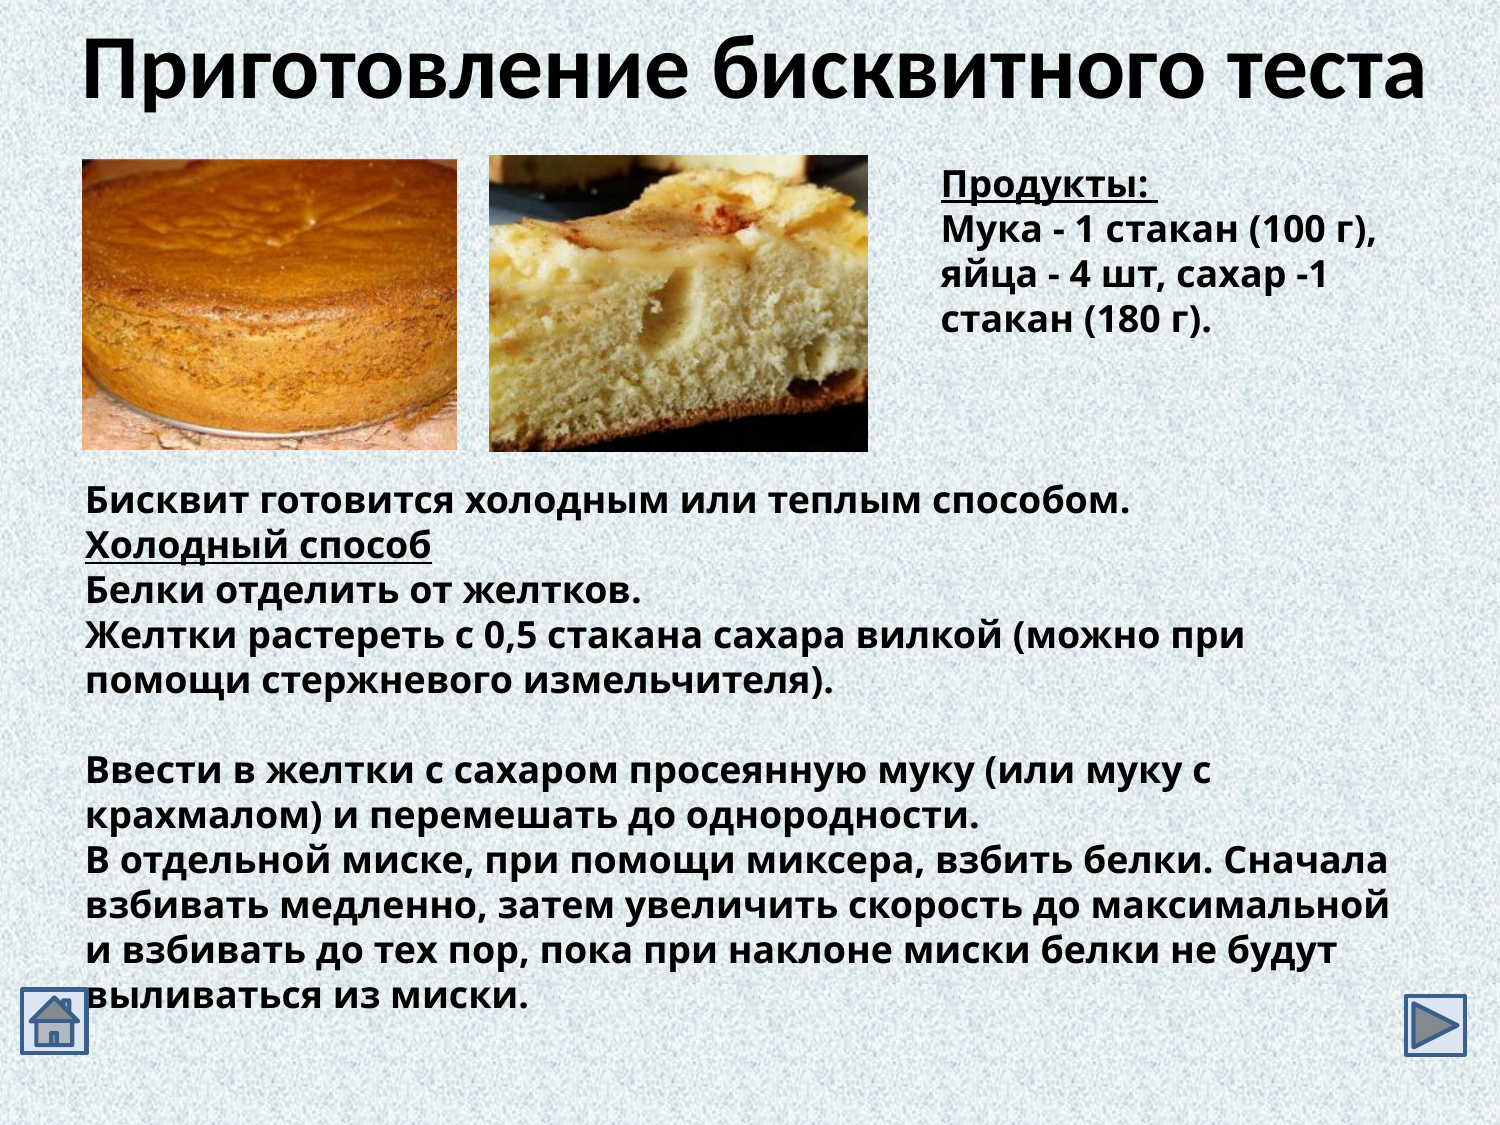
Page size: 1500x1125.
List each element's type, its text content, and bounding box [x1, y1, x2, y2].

text_box [1404, 994, 1467, 1057]
text_box Бисквит готовится холодным или теплым способом. Холодный способ Белки отделить от желтков. Желтки растереть с 0,5 стакана сахара вилкой (можно при помощи стержневого измельчителя). Ввести в желтки с сахаром просеянную муку (или муку с крахмалом) и перемешать до однородности. В отдельной миске, при помощи миксера, взбить белки. Сначала взбивать медленно, затем увеличить скорость до максимальной и взбивать до тех пор, пока при наклоне миски белки не будут выливаться из миски. [70, 468, 1418, 1024]
text_box Продукты: Мука - 1 стакан (100 г), яйца - 4 шт, сахар -1 стакан (180 г). [925, 152, 1442, 348]
text_box Приготовление бисквитного теста [58, 0, 1453, 141]
text_box [20, 987, 89, 1055]
picture [0, 0, 1500, 1125]
